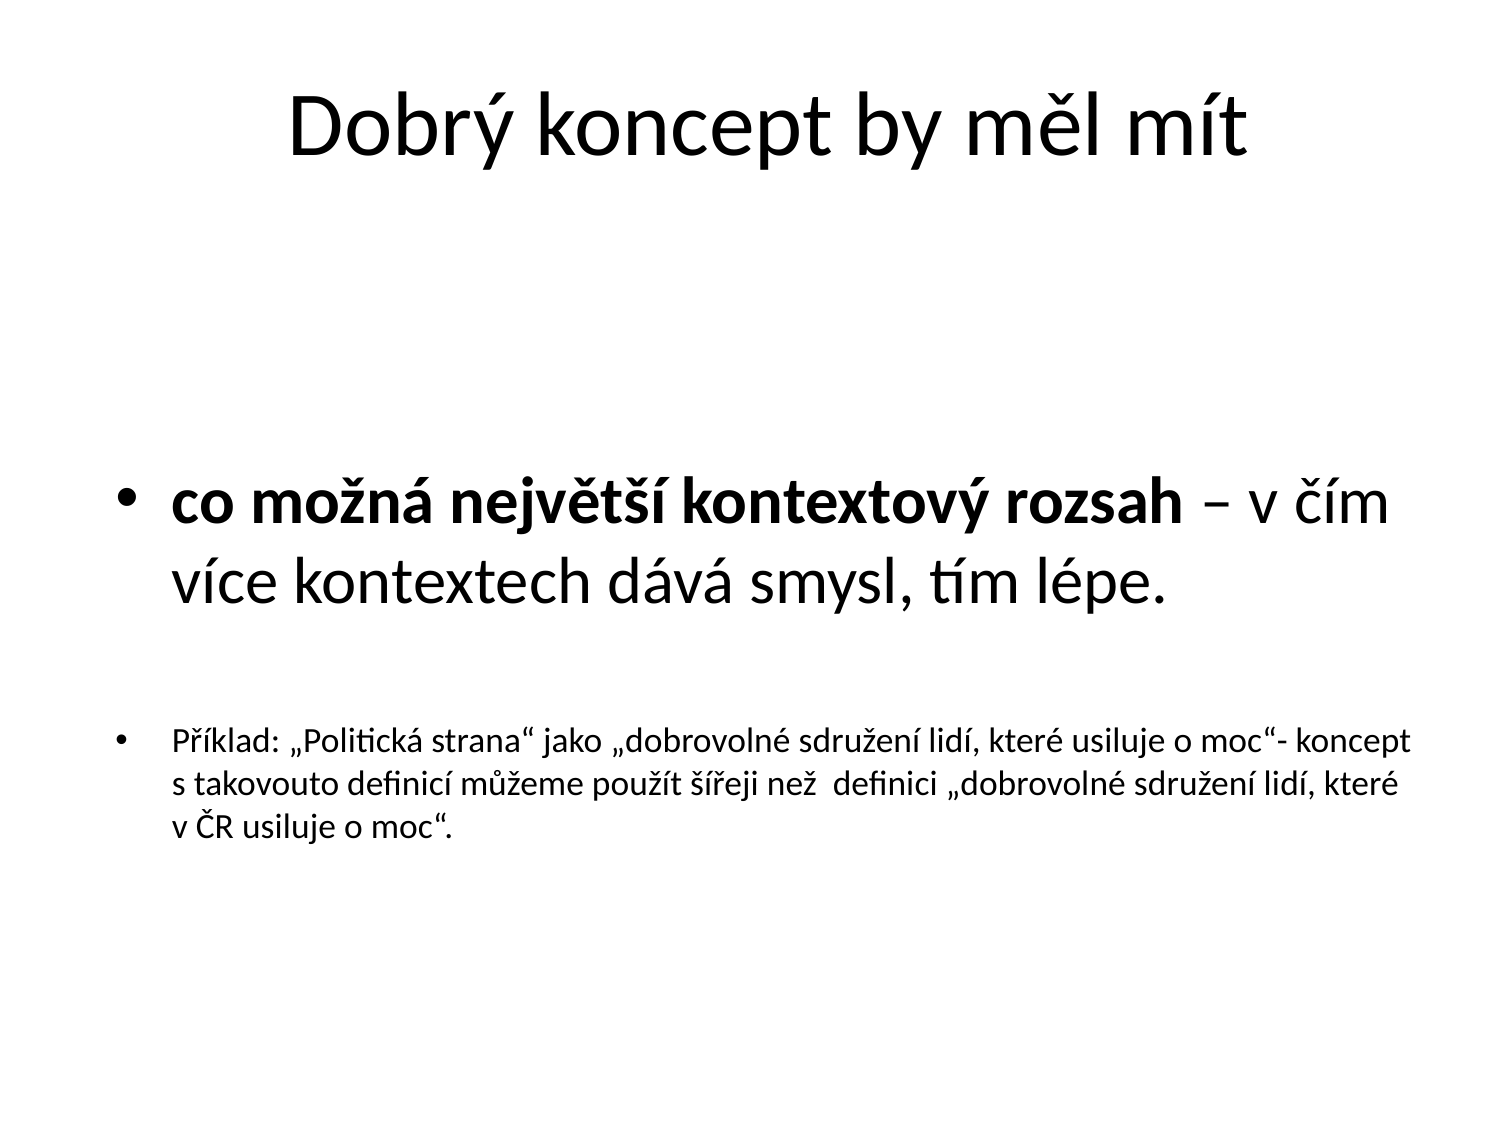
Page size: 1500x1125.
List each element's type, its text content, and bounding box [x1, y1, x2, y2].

title Dobrý koncept by měl mít [100, 37, 1438, 200]
list co možná největší kontextový rozsah – v čím více kontextech dává smysl, tím lépe. Příklad: „Politická strana“ jako „dobrovolné sdružení lidí, které usiluje o moc“- koncept s takovouto definicí můžeme použít šířeji než definici „dobrovolné sdružení lidí, které v ČR usiluje o moc“. [100, 262, 1438, 1000]
